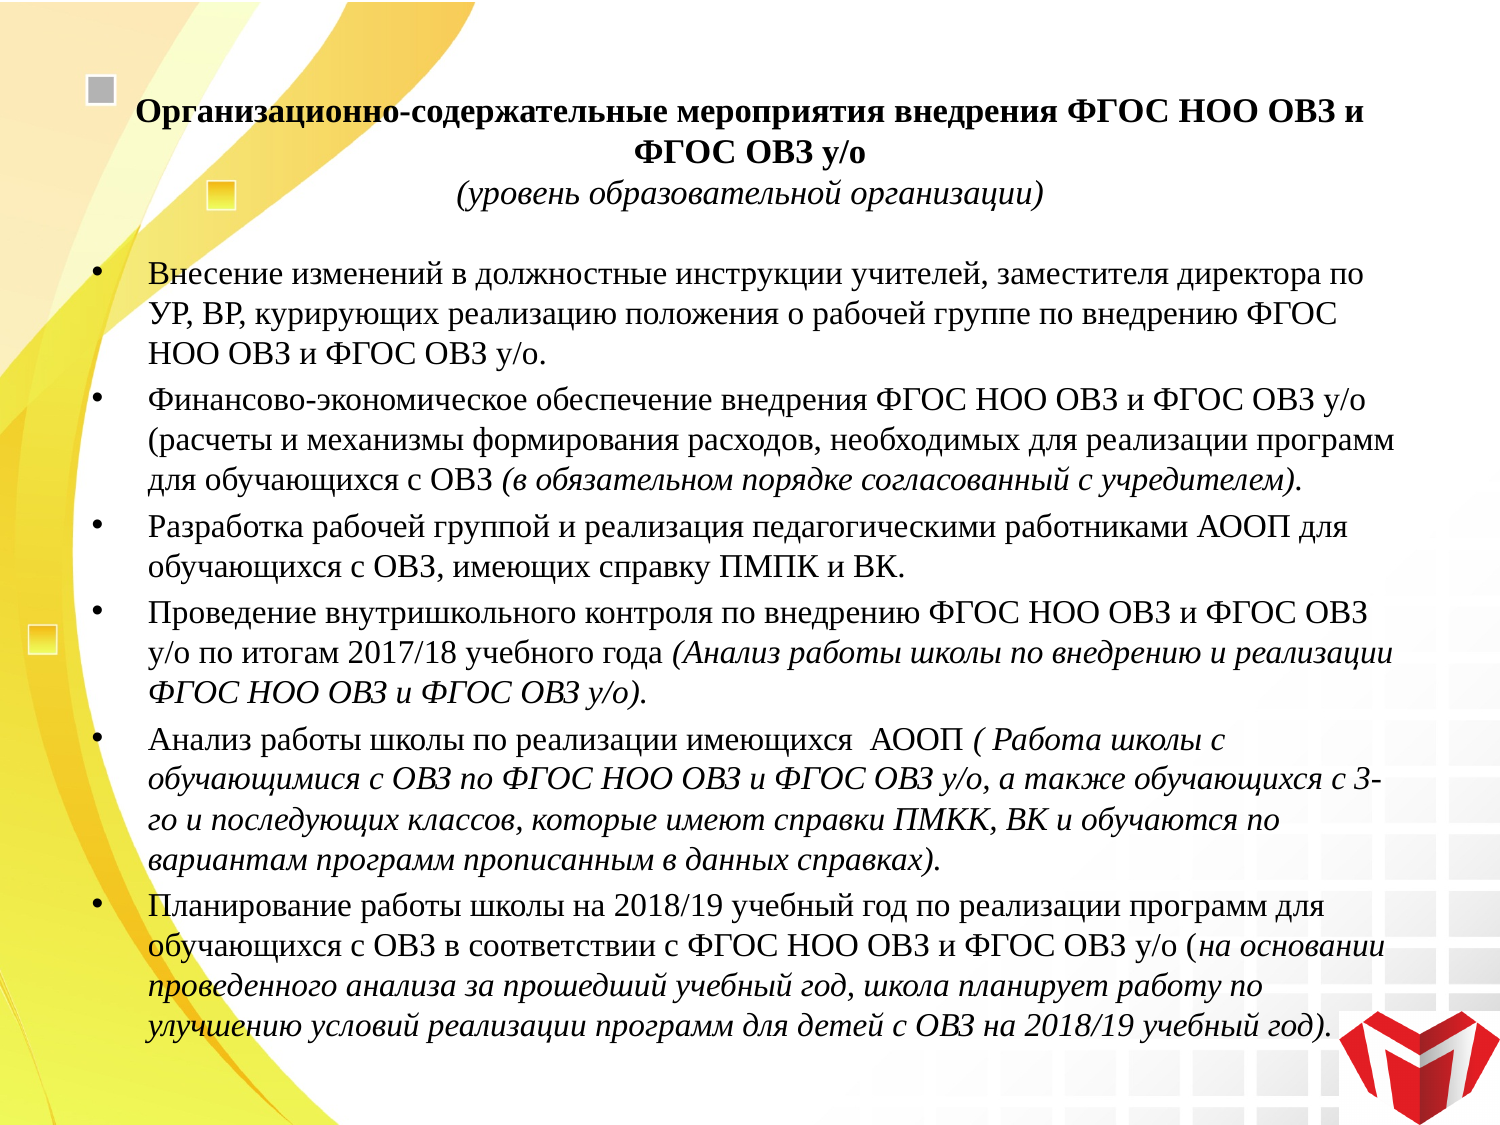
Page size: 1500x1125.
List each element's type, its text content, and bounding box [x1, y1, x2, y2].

list Внесение изменений в должностные инструкции учителей, заместителя директора по УР, ВР, курирующих реализацию положения о рабочей группе по внедрению ФГОС НОО ОВЗ и ФГОС ОВЗ у/о. Финансово-экономическое обеспечение внедрения ФГОС НОО ОВЗ и ФГОС ОВЗ у/о (расчеты и механизмы формирования расходов, необходимых для реализации программ для обучающихся с ОВЗ (в обязательном порядке согласованный с учредителем). Разработка рабочей группой и реализация педагогическими работниками АООП для обучающихся с ОВЗ, имеющих справку ПМПК и ВК. Проведение внутришкольного контроля по внедрению ФГОС НОО ОВЗ и ФГОС ОВЗ у/о по итогам 2017/18 учебного года (Анализ работы школы по внедрению и реализации ФГОС НОО ОВЗ и ФГОС ОВЗ у/о). Анализ работы школы по реализации имеющихся АООП ( Работа школы с обучающимися с ОВЗ по ФГОС НОО ОВЗ и ФГОС ОВЗ у/о, а также обучающихся с 3-го и последующих классов, которые имеют справки ПМКК, ВК и обучаются по вариантам программ прописанным в данных справках). Планирование работы школы на 2018/19 учебный год по реализации программ для обучающихся с ОВЗ в соответствии с ФГОС НОО ОВЗ и ФГОС ОВЗ у/о (на основании проведенного анализа за прошедший учебный год, школа планирует работу по улучшению условий реализации программ для детей с ОВЗ на 2018/19 учебный год). [76, 243, 1427, 1059]
picture [0, 2, 1500, 1125]
title Организационно-содержательные мероприятия внедрения ФГОС НОО ОВЗ и ФГОС ОВЗ у/о (уровень образовательной организации) [75, 45, 1425, 220]
